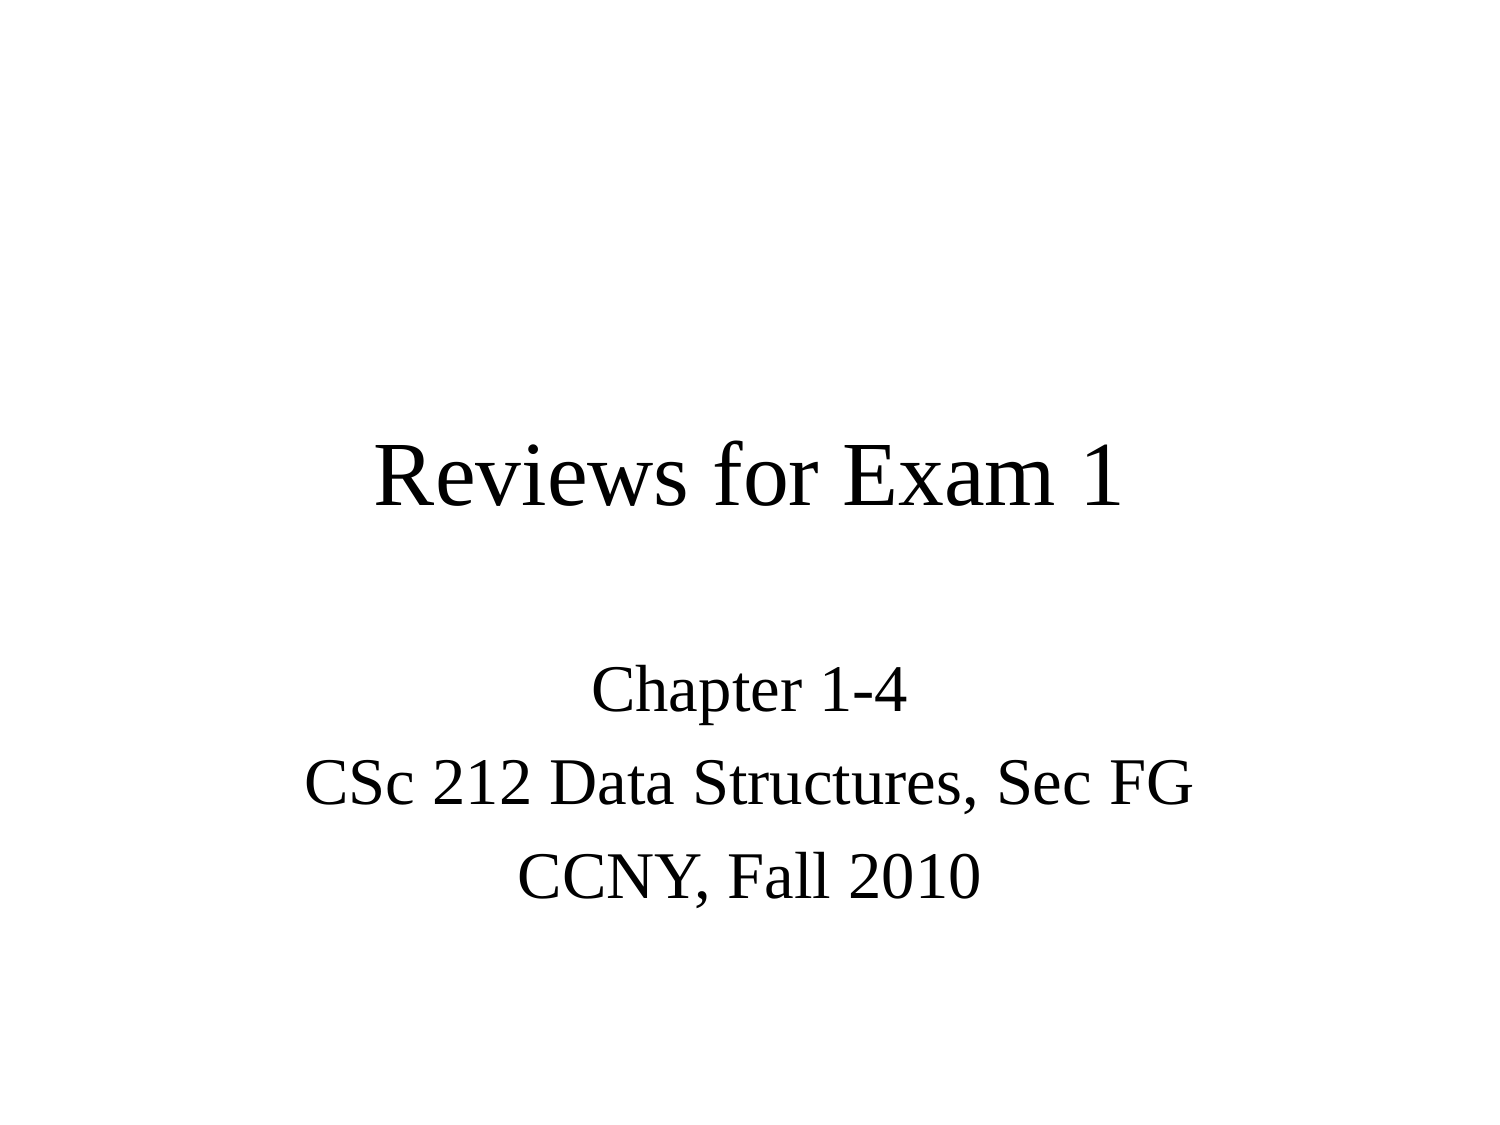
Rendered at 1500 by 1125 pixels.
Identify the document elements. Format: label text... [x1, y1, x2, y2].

title Reviews for Exam 1 [112, 374, 1388, 563]
subtitle Chapter 1-4 CSc 212 Data Structures, Sec FG CCNY, Fall 2010 [224, 637, 1276, 926]
